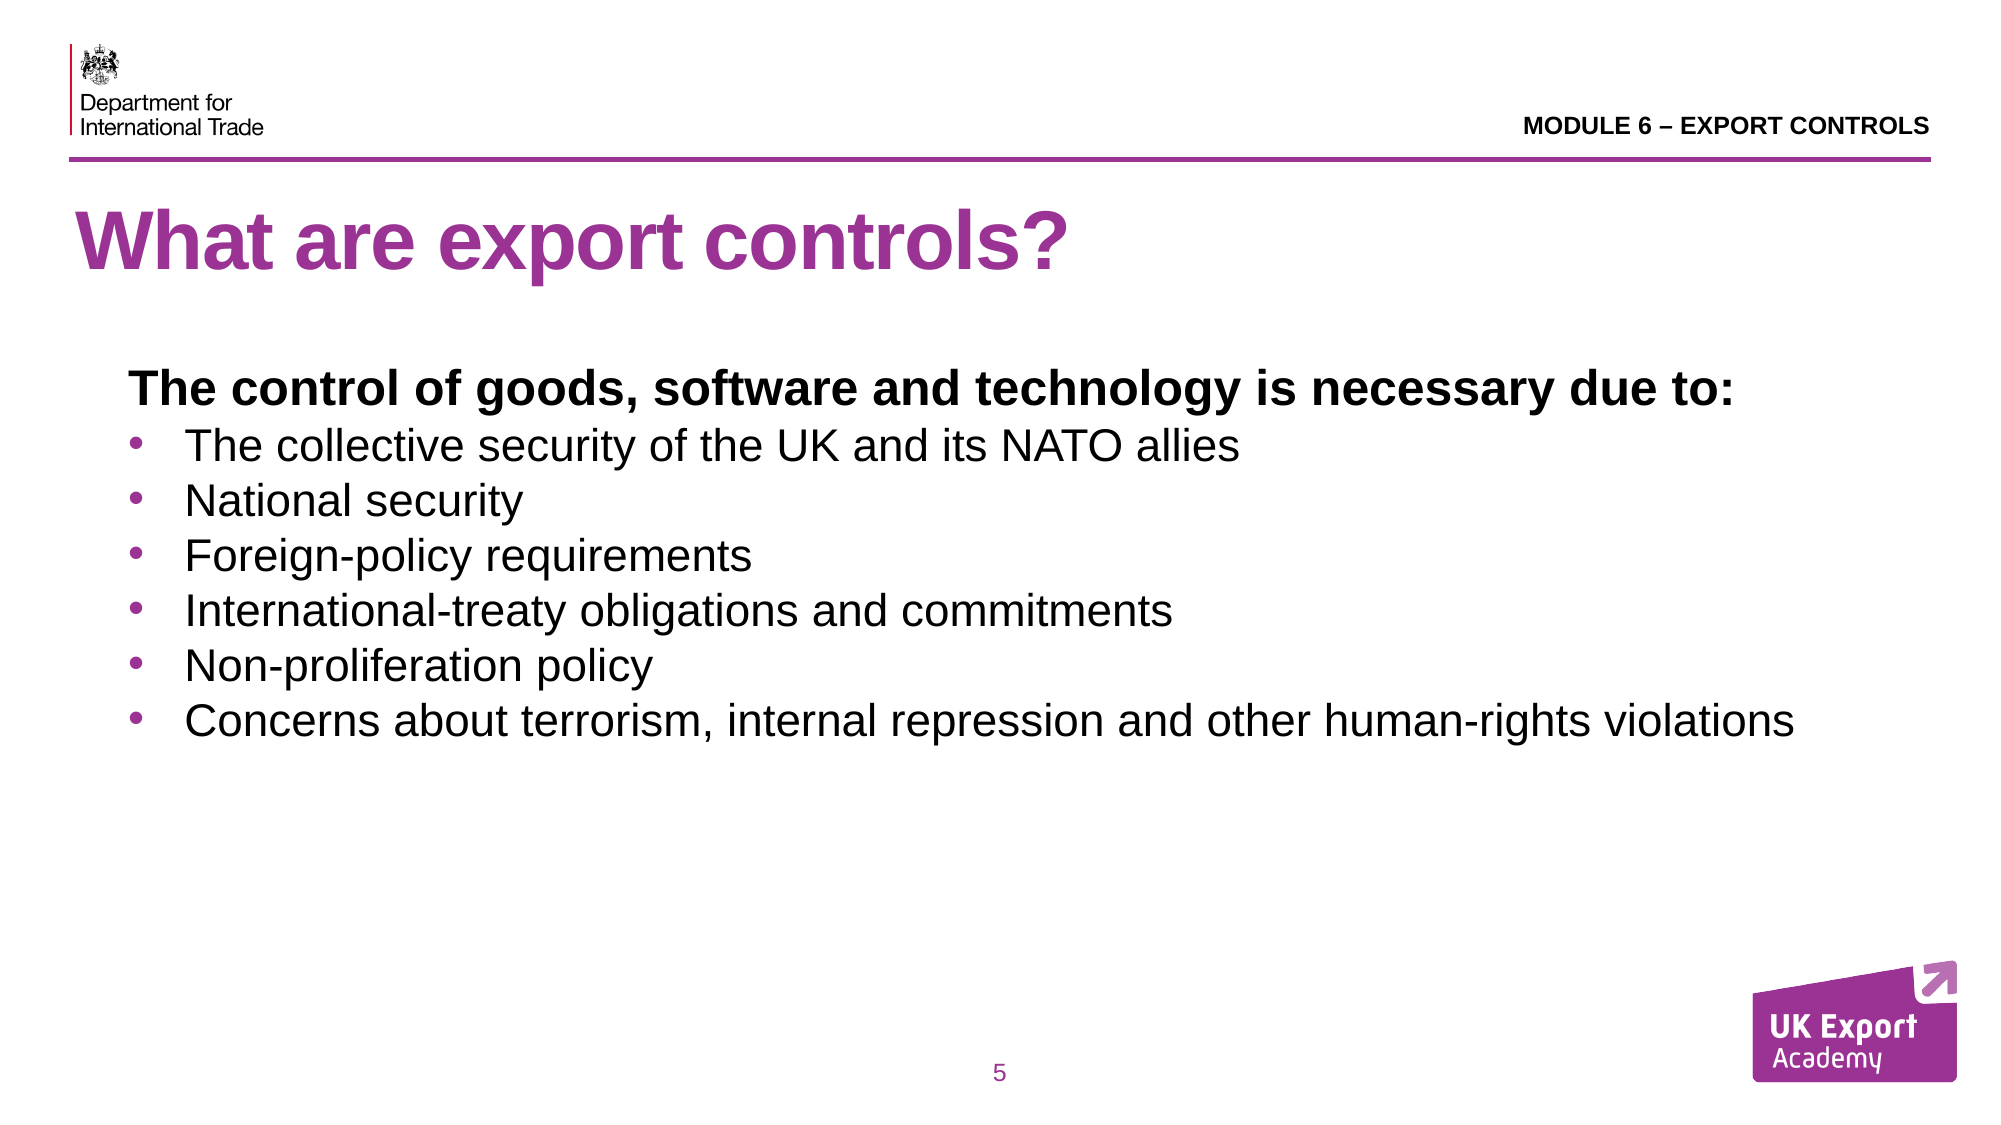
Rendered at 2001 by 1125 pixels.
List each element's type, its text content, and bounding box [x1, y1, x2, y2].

footer MODULE 6 – EXPORT CONTROLS [960, 109, 1931, 140]
picture [1731, 943, 1978, 1098]
text_box The control of goods, software and technology is necessary due to:​ The collective security of the UK and its NATO allies​ National security​ Foreign-policy requirements​ International-treaty obligations and commitments​ Non-proliferation policy​ Concerns about terrorism, internal repression and other human-rights violations [113, 348, 1832, 753]
slide_number 5 [774, 1055, 1225, 1087]
picture [31, 5, 275, 159]
title What are export controls? [75, 200, 1725, 287]
